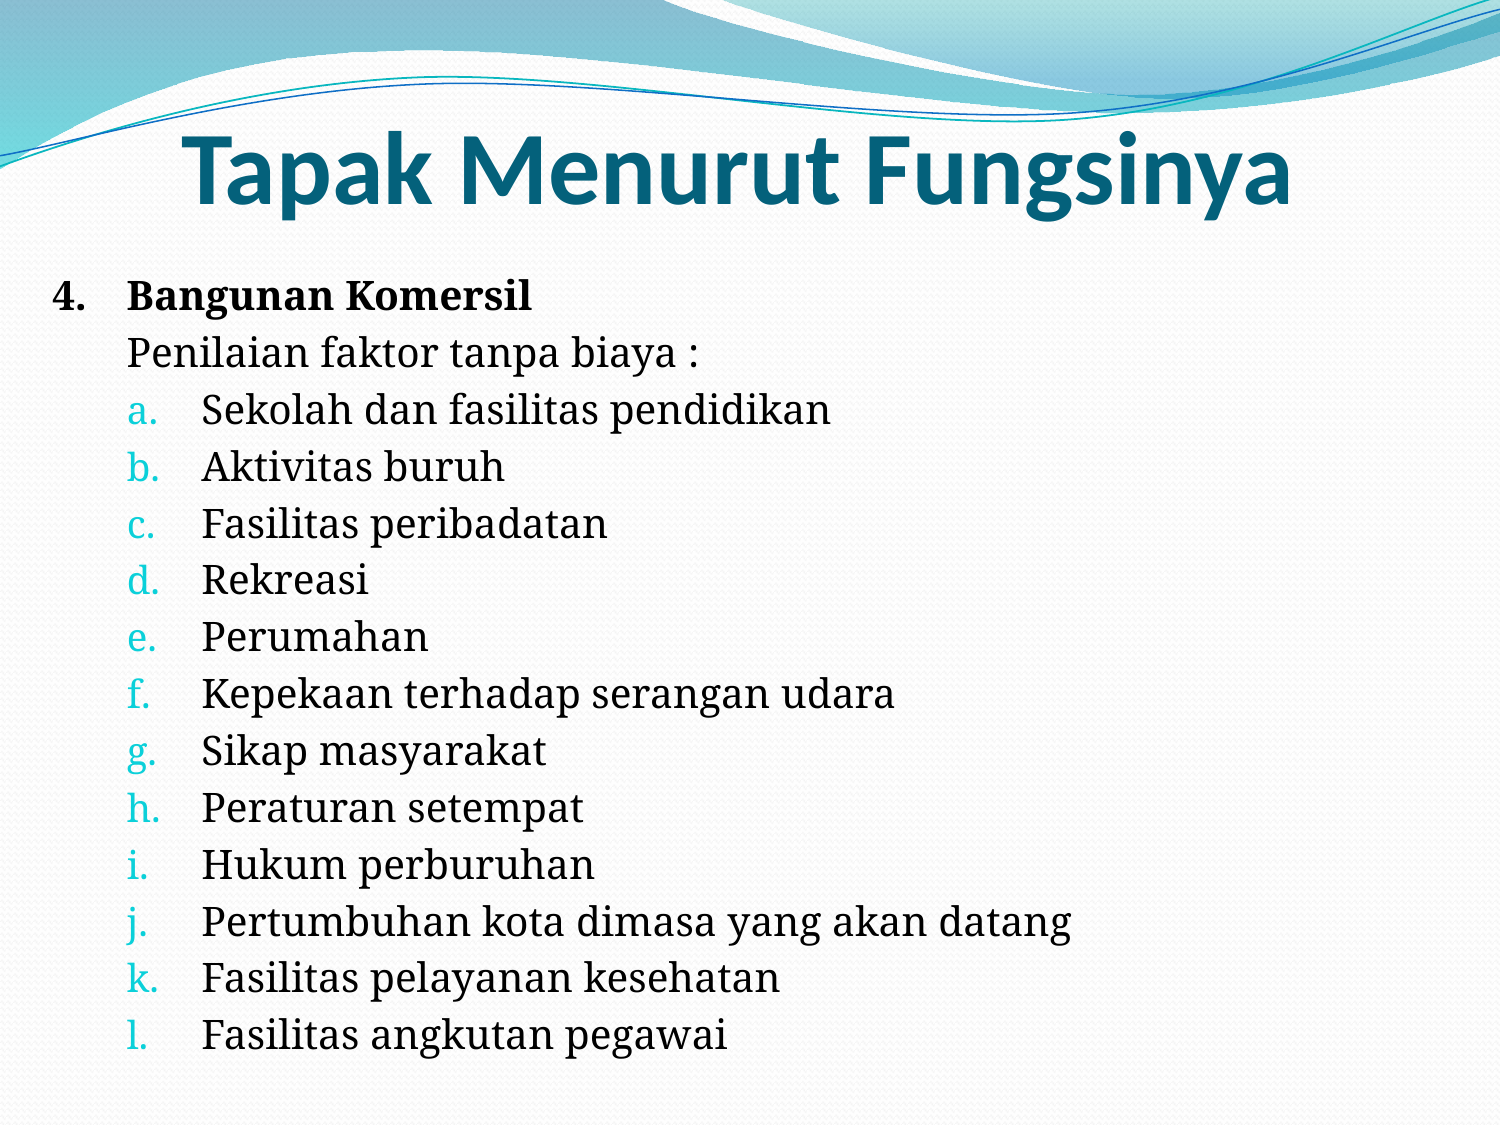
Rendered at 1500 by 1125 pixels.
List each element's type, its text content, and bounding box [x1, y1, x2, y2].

list 4. Bangunan Komersil Penilaian faktor tanpa biaya : Sekolah dan fasilitas pendidikan Aktivitas buruh Fasilitas peribadatan Rekreasi Perumahan Kepekaan terhadap serangan udara Sikap masyarakat Peraturan setempat Hukum perburuhan Pertumbuhan kota dimasa yang akan datang Fasilitas pelayanan kesehatan Fasilitas angkutan pegawai [37, 262, 1450, 1075]
title Tapak Menurut Fungsinya [75, 75, 1425, 225]
